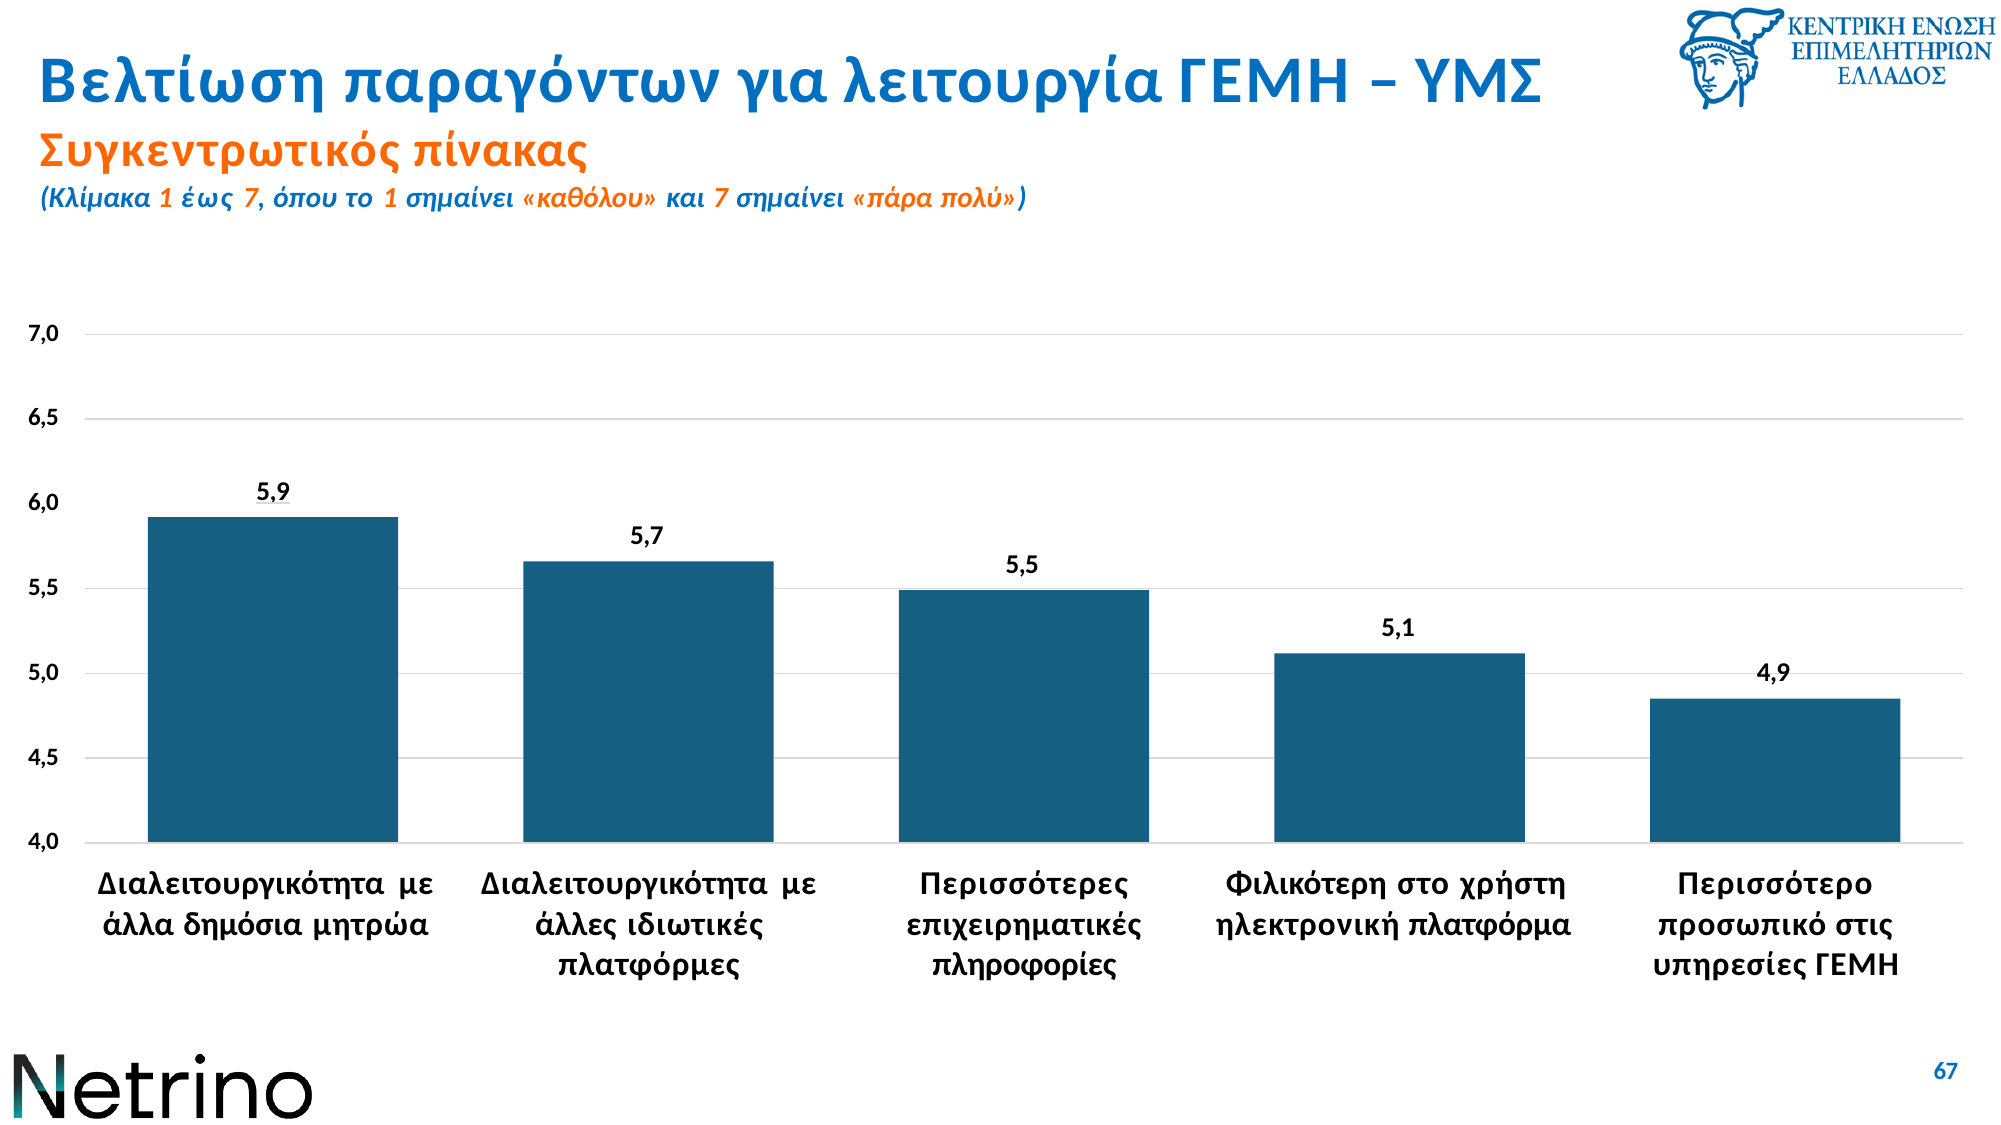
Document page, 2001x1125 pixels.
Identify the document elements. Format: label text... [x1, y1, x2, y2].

title Βελτίωση παραγόντων για λειτουργία ΓΕΜΗ – ΥΜΣ [37, 33, 1551, 224]
slide_number 67 [1927, 1053, 1969, 1125]
text_box Περισσότερες επιχειρηματικές πληροφορίες [899, 859, 1149, 982]
text_box Συγκεντρωτικός πίνακας (Κλίμακα 1 έως 7, όπου το 1 σημαίνει «καθόλου» και 7 σημαίνει «πάρα πολύ») [37, 114, 1039, 214]
picture [1679, 7, 2000, 110]
text_box Διαλειτουργικότητα με άλλες ιδιωτικές πλατφόρμες [474, 859, 822, 983]
text_box 4,5 4,0 [26, 738, 65, 855]
text_box 5,0 [26, 653, 65, 686]
text_box Φιλικότερη στο χρήστη ηλεκτρονική πλατφόρμα [1213, 859, 1586, 942]
picture [13, 1053, 312, 1119]
text_box 6,0 [26, 483, 65, 516]
text_box Διαλειτουργικότητα με άλλα δημόσια μητρώα [96, 859, 443, 942]
text_box 5,9 [83, 471, 1966, 506]
text_box 7,0 6,5 [26, 314, 65, 431]
text_box 5,5 [26, 568, 65, 601]
text_box Περισσότερο προσωπικό στις υπηρεσίες ΓΕΜΗ [1647, 859, 1904, 982]
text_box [84, 516, 1964, 844]
